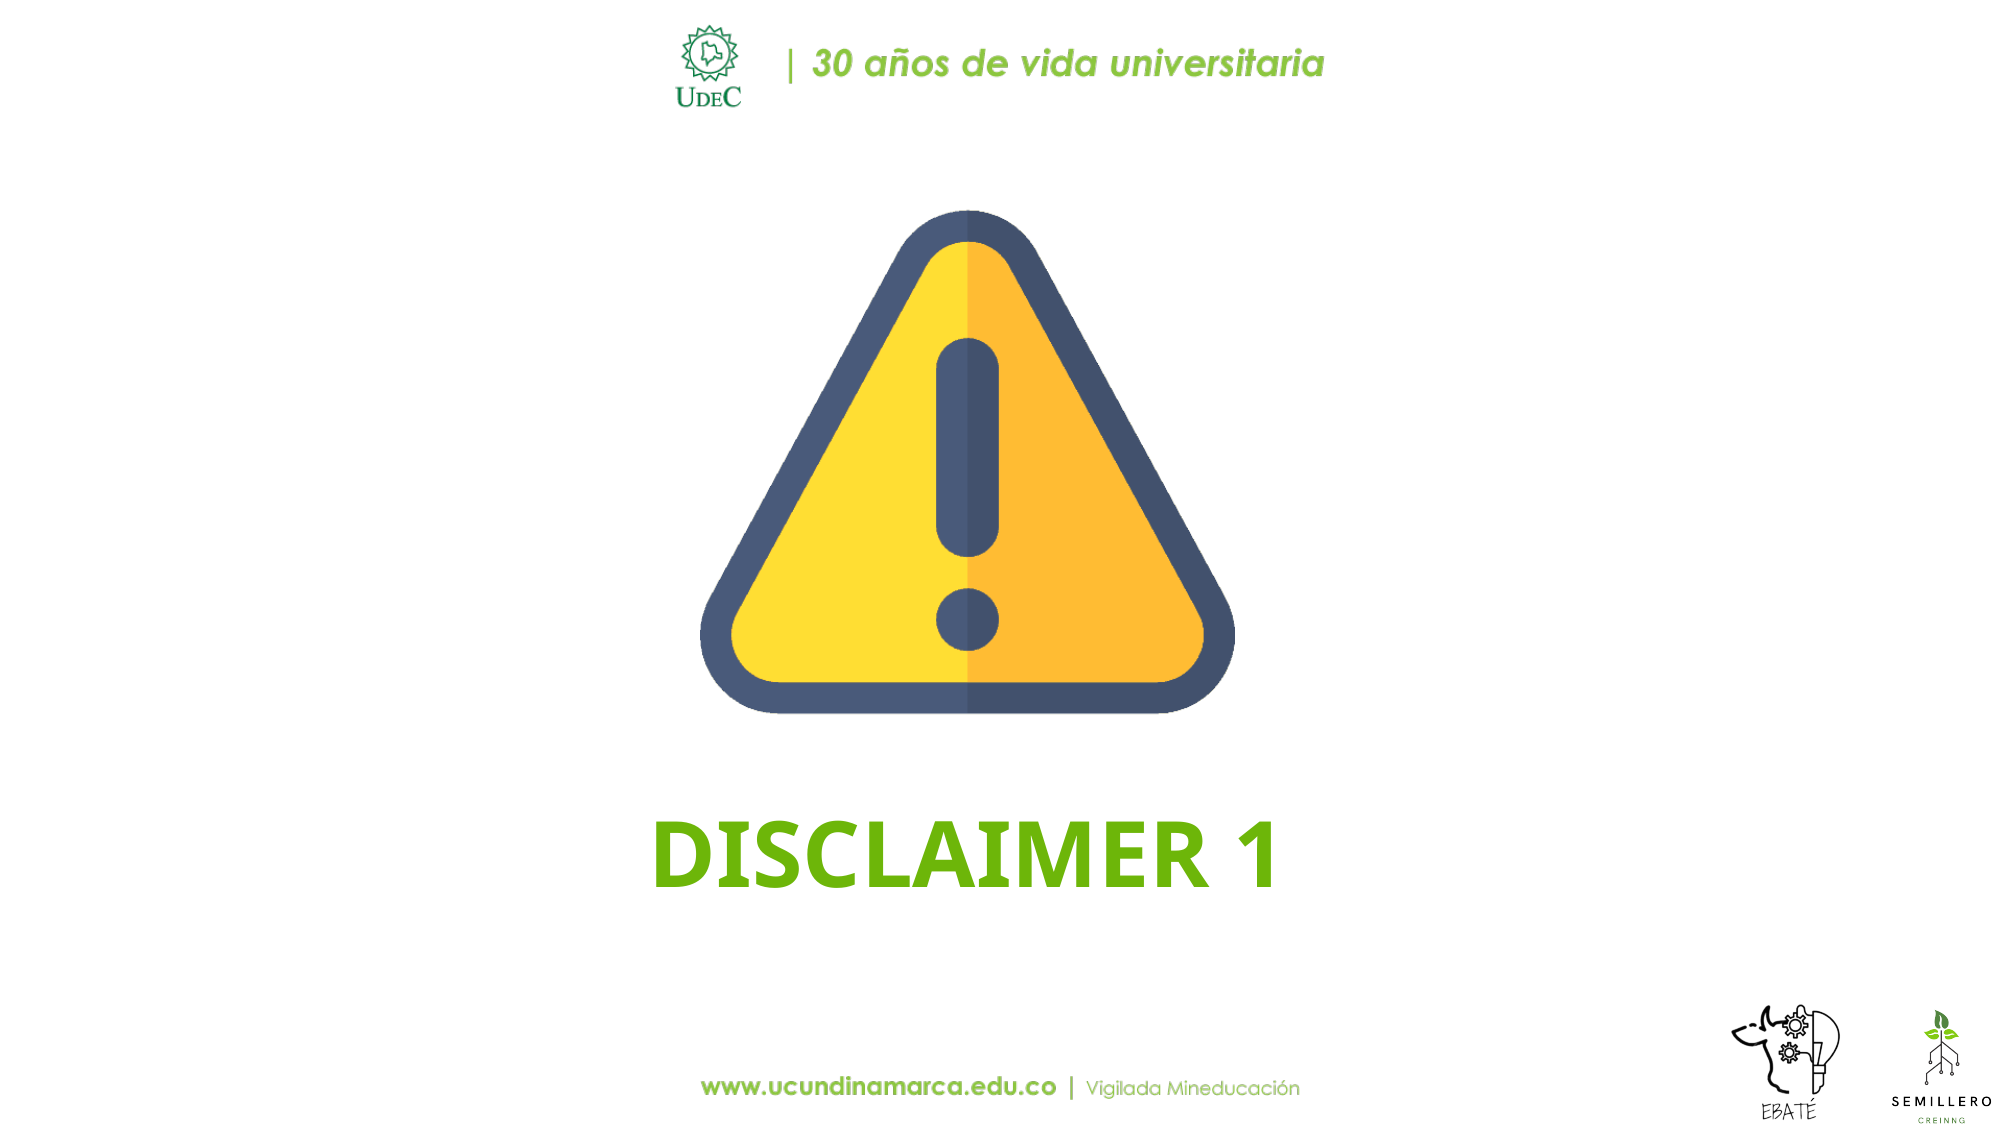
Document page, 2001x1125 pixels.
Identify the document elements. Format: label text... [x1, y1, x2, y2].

picture [0, 0, 2001, 1125]
text_box DISCLAIMER 1 [539, 800, 1397, 915]
